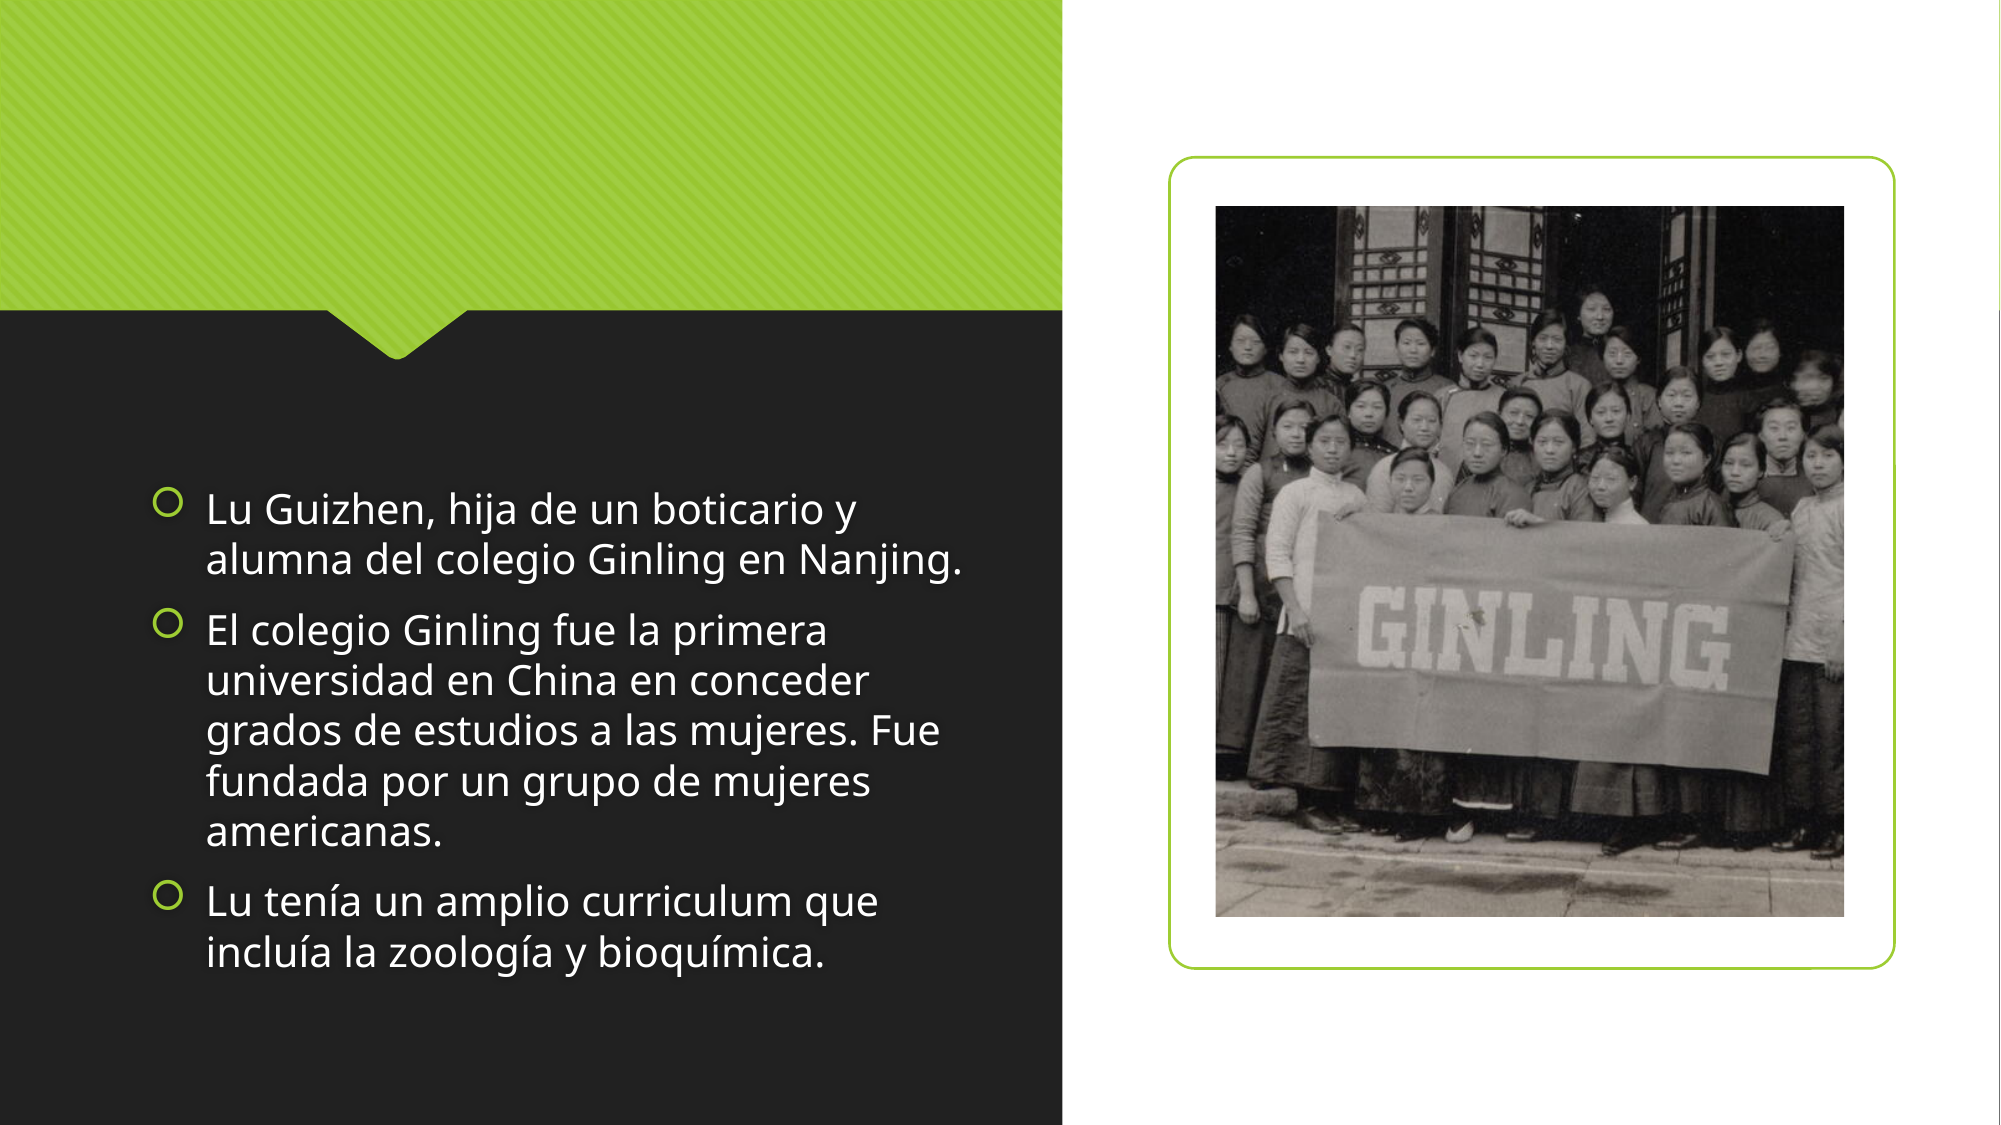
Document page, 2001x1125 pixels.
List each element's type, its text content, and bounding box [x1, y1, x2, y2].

text_box [1061, 0, 2000, 1125]
text_box [1168, 155, 1896, 970]
picture [1215, 206, 1845, 917]
list Lu Guizhen, hija de un boticario y alumna del colegio Ginling en Nanjing. El colegio Ginling fue la primera universidad en China en conceder grados de estudios a las mujeres. Fue fundada por un grupo de mujeres americanas. Lu tenía un amplio curriculum que incluía la zoología y bioquímica. [134, 364, 1014, 1094]
